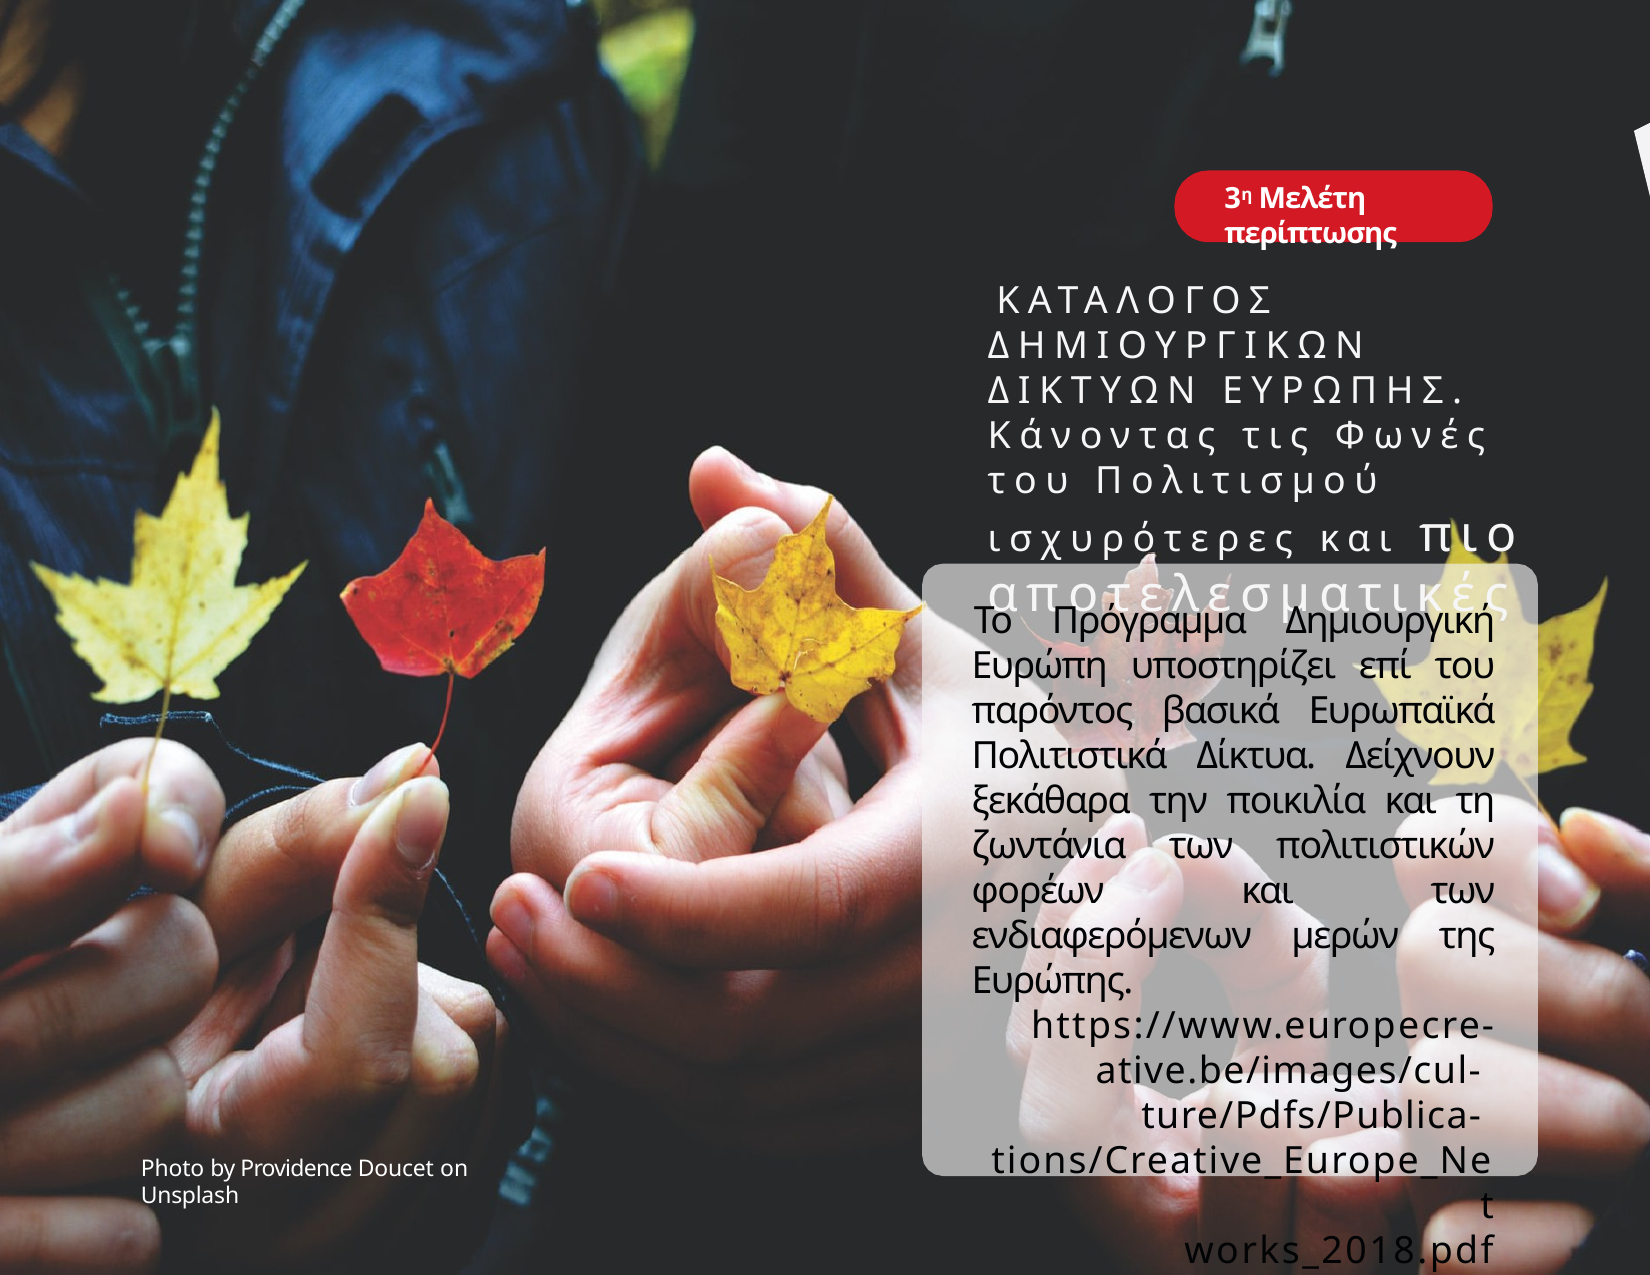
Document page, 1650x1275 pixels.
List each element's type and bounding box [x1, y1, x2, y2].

text_box [0, 0, 1650, 1275]
